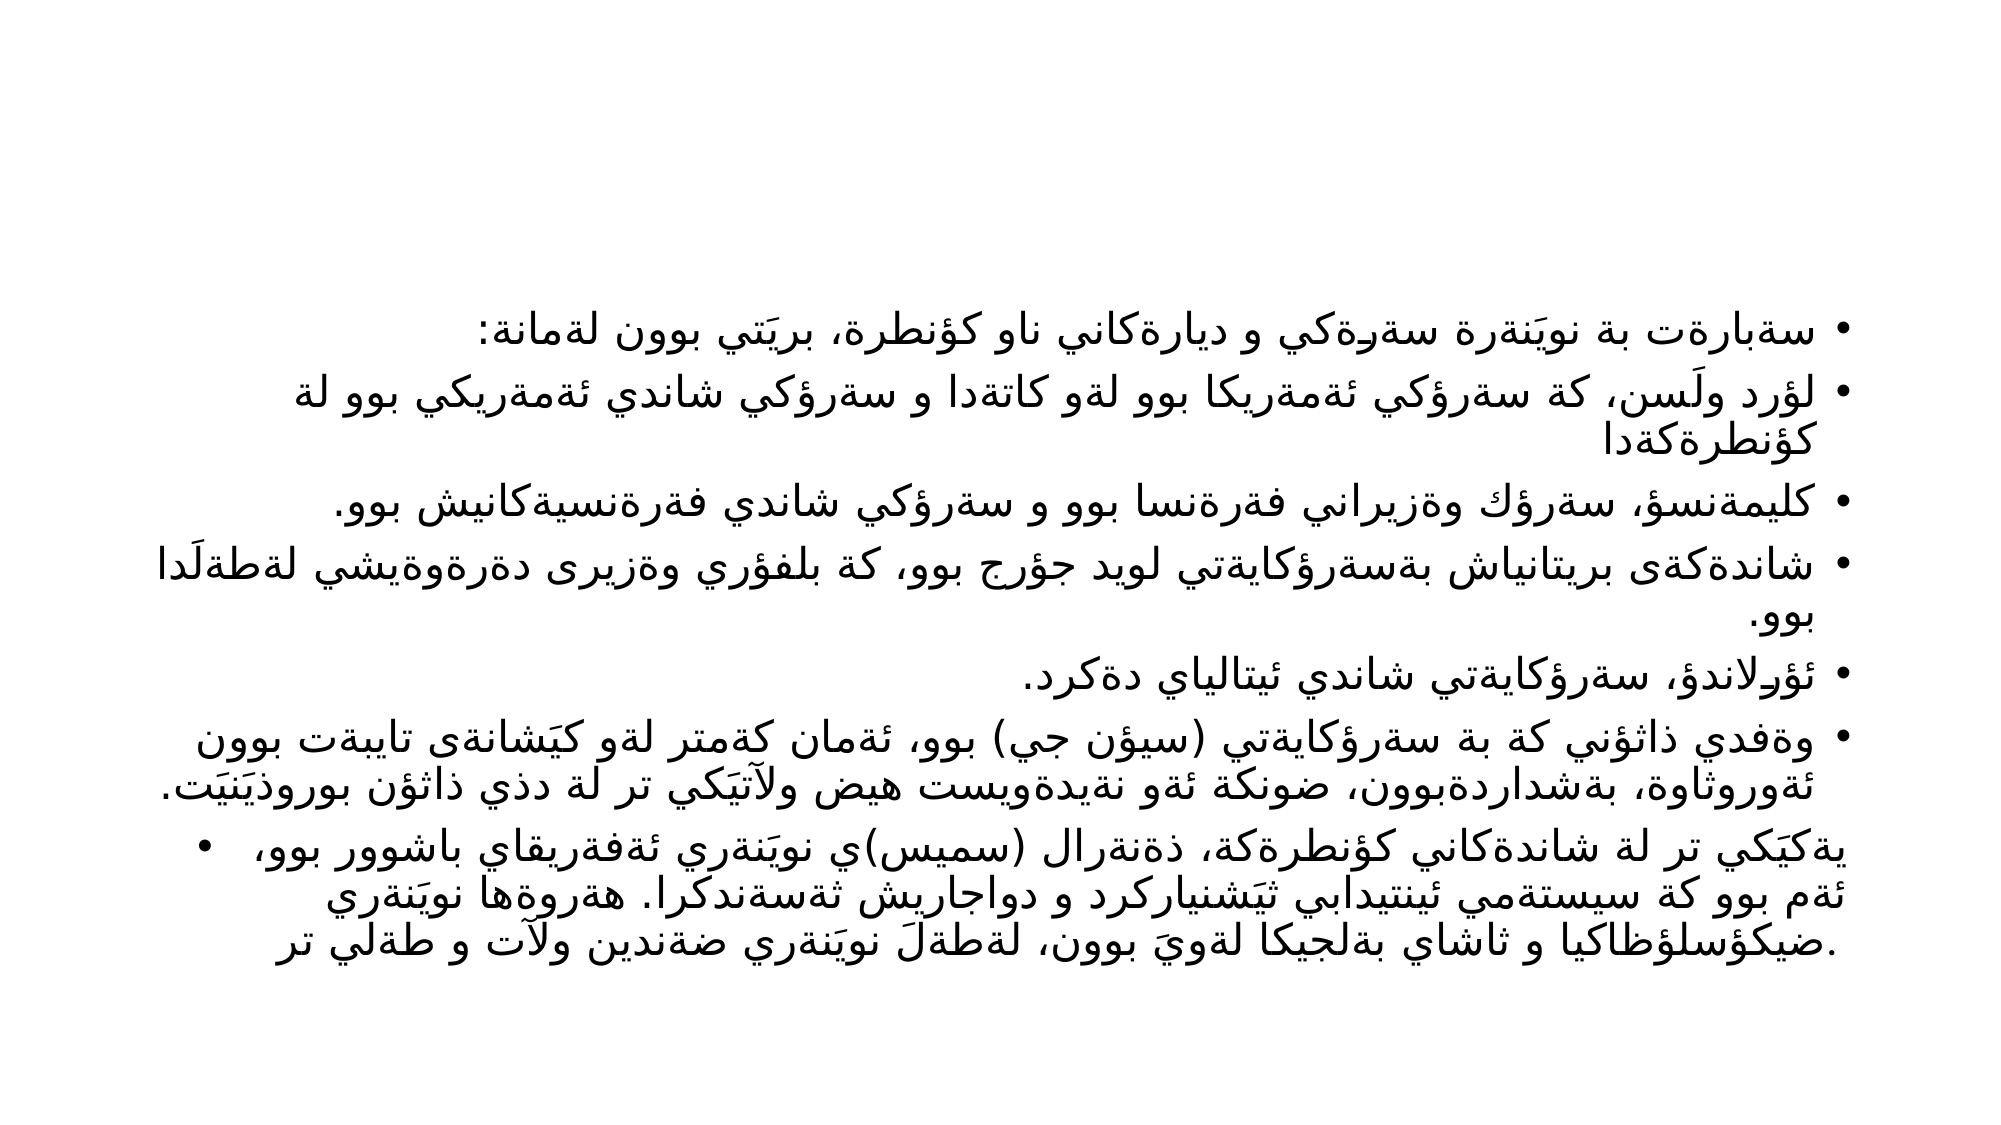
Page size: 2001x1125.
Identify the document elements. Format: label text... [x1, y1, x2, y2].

list سةبارةت بة نويَنةرة سةرةكي و ديارةكاني ناو كؤنطرة، بريَتي بوون لةمانة: لؤرد ولَسن، كة سةرؤكي ئةمةريكا بوو لةو كاتةدا و سةرؤكي شاندي ئةمةريكي بوو لة كؤنطرةكةدا كليمةنسؤ، سةرؤك وةزيراني فةرةنسا بوو و سةرؤكي شاندي فةرةنسيةكانيش بوو. شاندةكةى بريتانياش بةسةرؤكايةتي لويد جؤرج بوو، كة بلفؤري وةزيرى دةرةوةيشي لةطةلَدا بوو. ئؤرلاندؤ، سةرؤكايةتي شاندي ئيتالياي دةكرد. وةفدي ذاثؤني كة بة سةرؤكايةتي (سيؤن جي) بوو، ئةمان كةمتر لةو كيَشانةى تايبةت بوون ئةوروثاوة، بةشداردةبوون، ضونكة ئةو نةيدةويست هيض ولآتيَكي تر لة دذي ذاثؤن بوروذيَنيَت. يةكيَكي تر لة شاندةكاني كؤنطرةكة، ذةنةرال (سميس)ي نويَنةري ئةفةريقاي باشوور بوو، ئةم بوو كة سيستةمي ئينتيدابي ثيَشنياركرد و دواجاريش ثةسةندكرا. هةروةها نويَنةري ضيكؤسلؤظاكيا و ثاشاي بةلجيكا لةويَ بوون، لةطةلَ نويَنةري ضةندين ولآت و طةلي تر. [137, 299, 1863, 1014]
